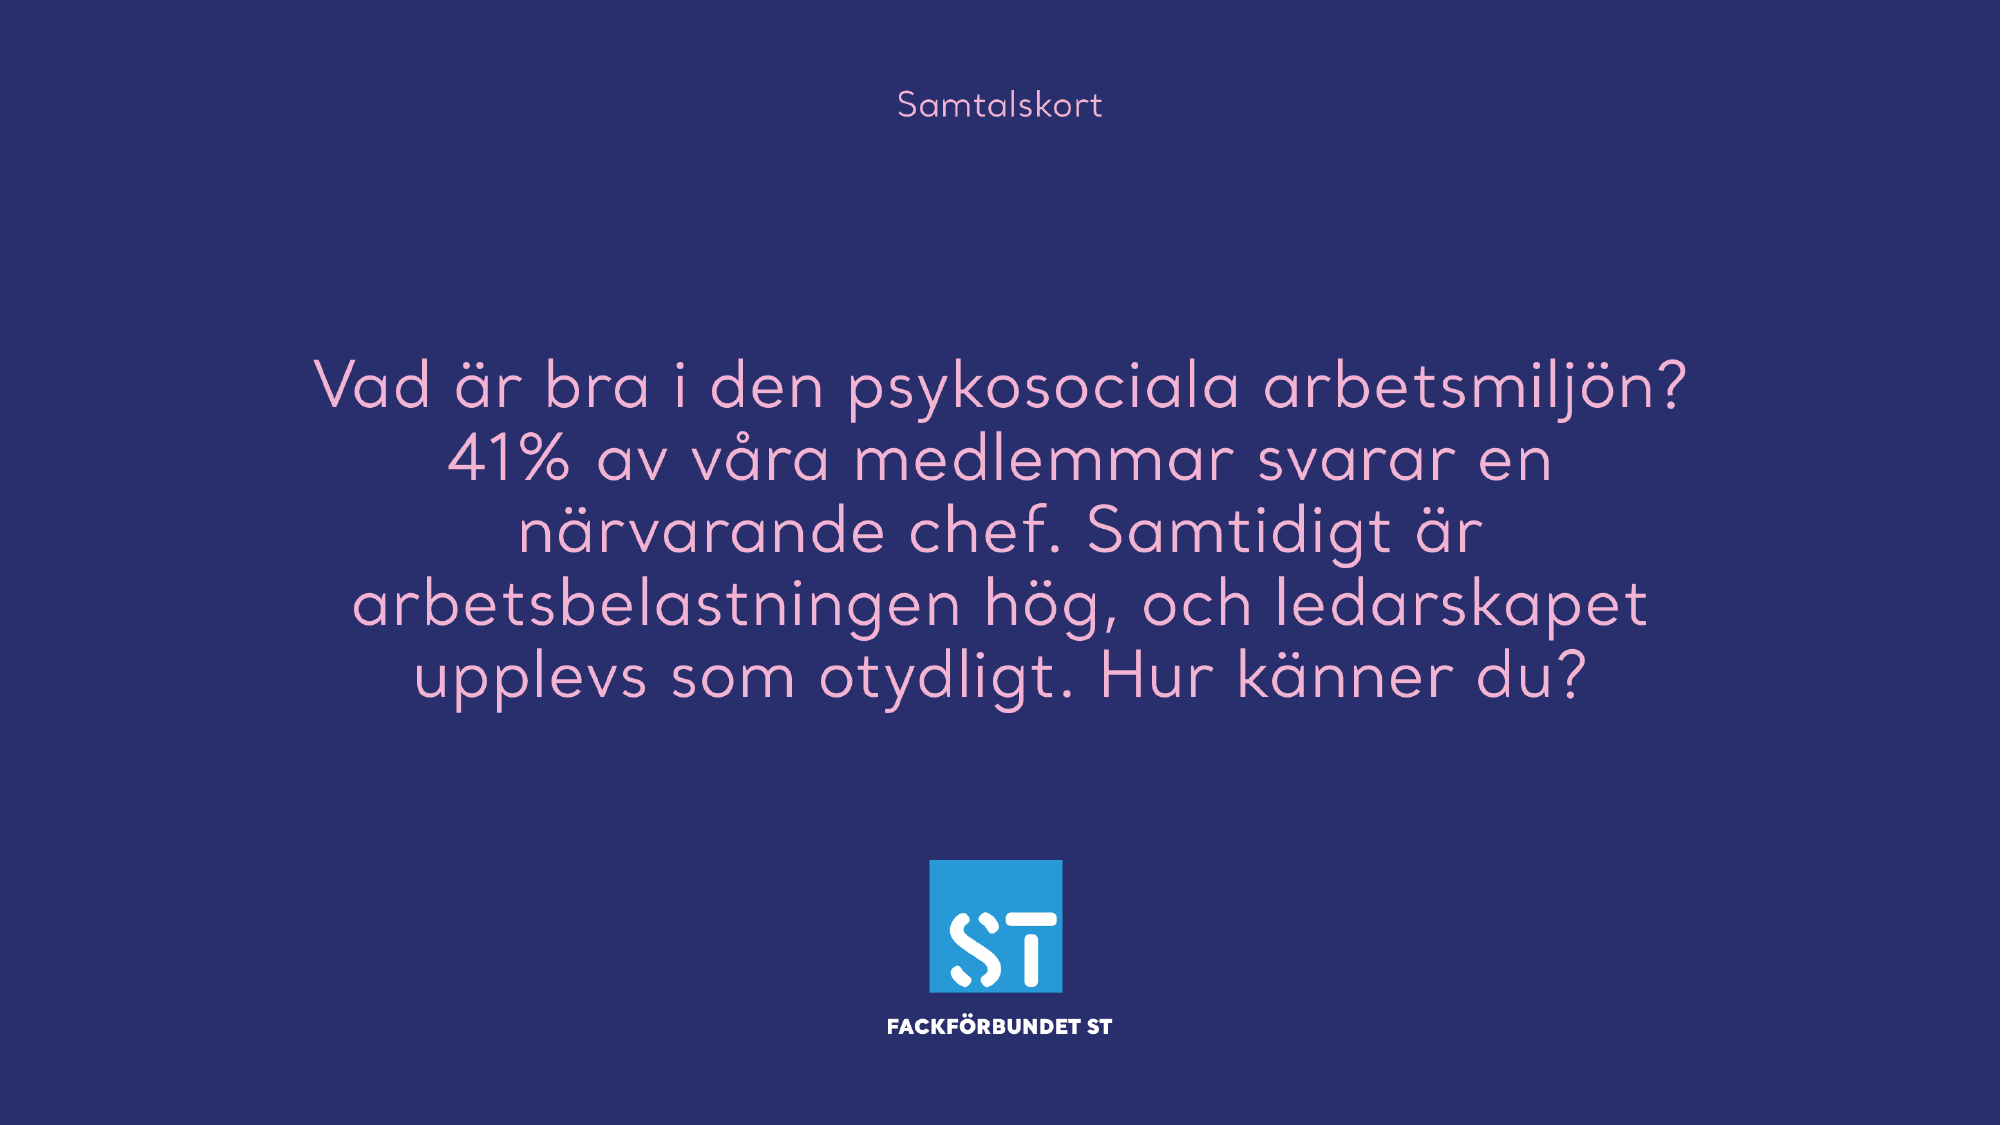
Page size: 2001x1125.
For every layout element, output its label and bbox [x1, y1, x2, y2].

picture [201, 0, 1799, 1125]
